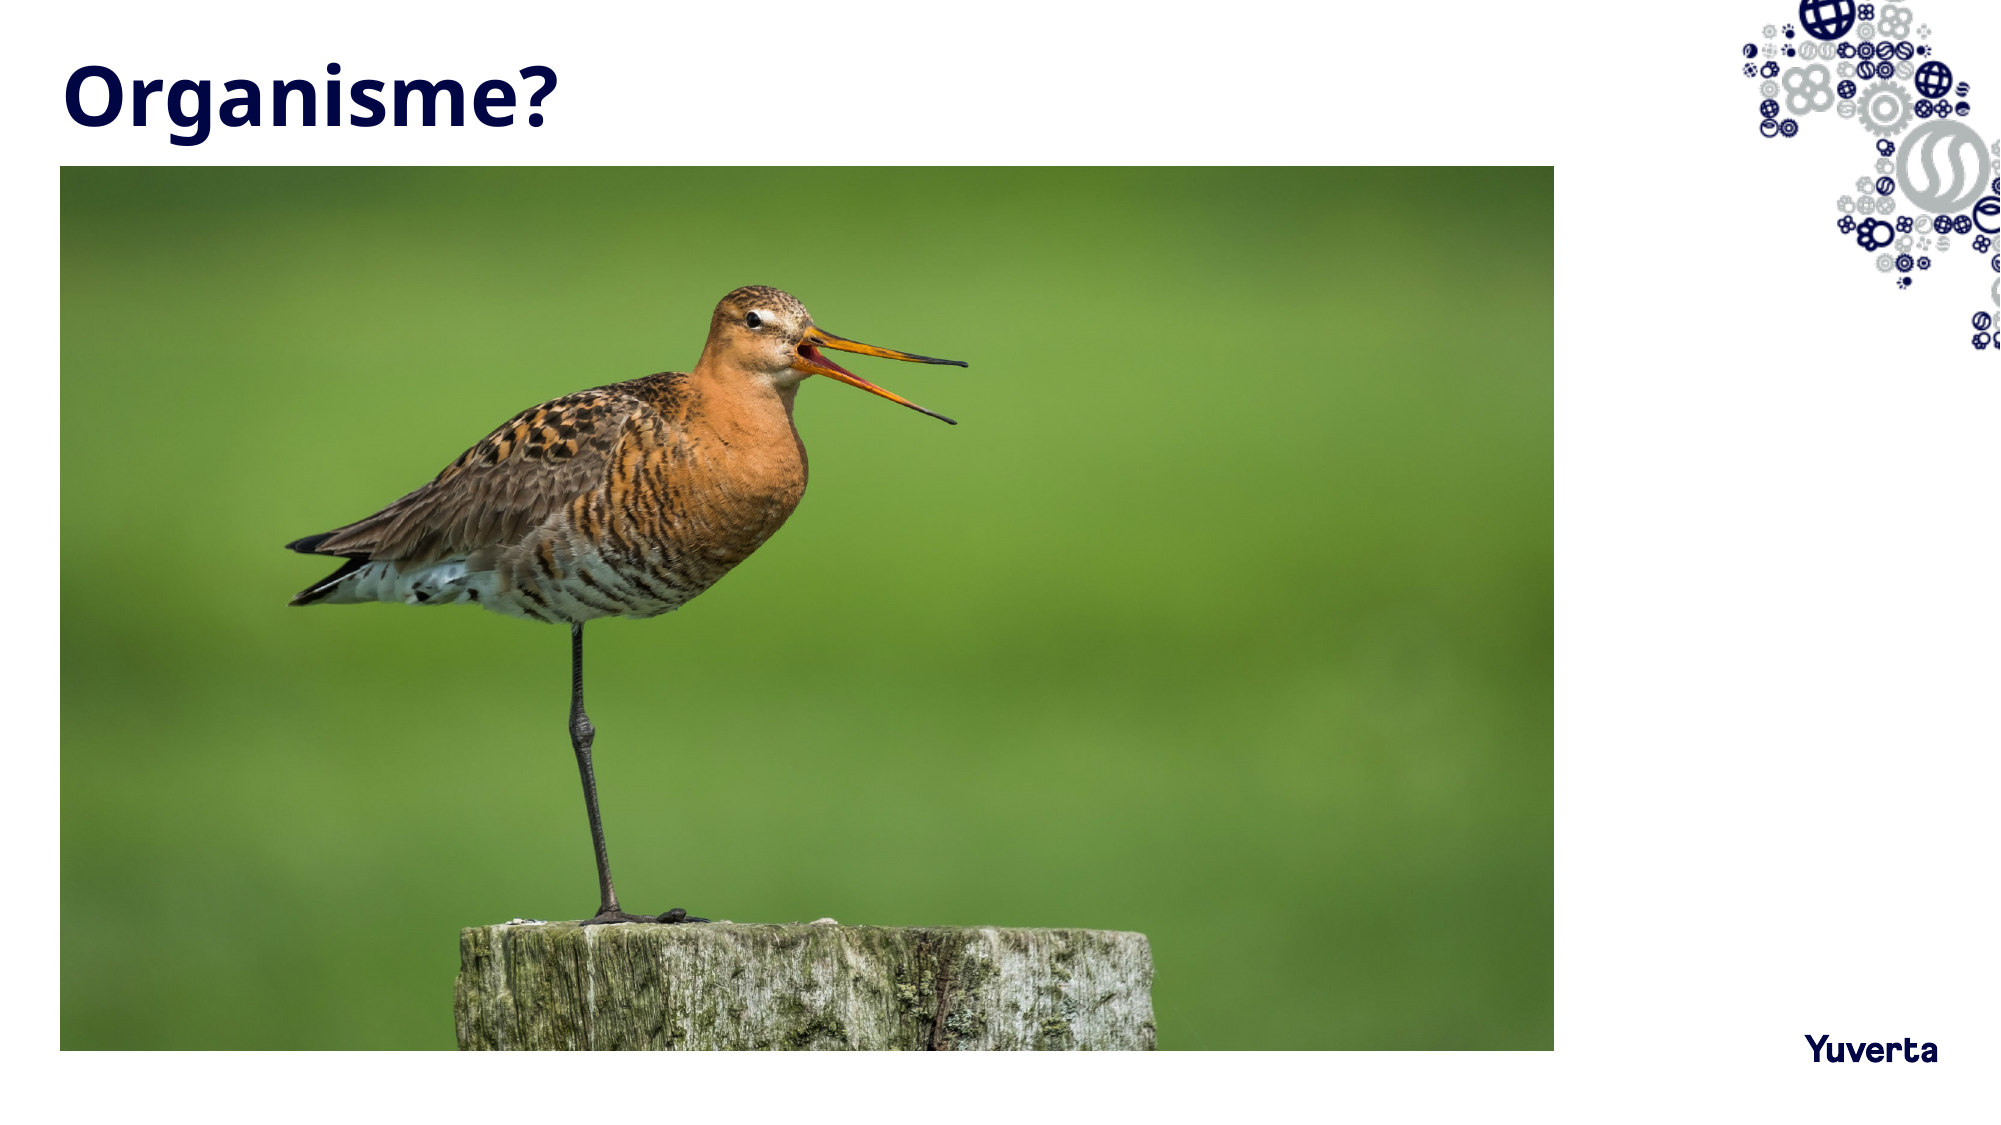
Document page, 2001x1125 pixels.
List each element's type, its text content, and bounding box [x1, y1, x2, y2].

picture [0, 0, 2000, 1125]
text_box Organisme? [60, 48, 1797, 239]
